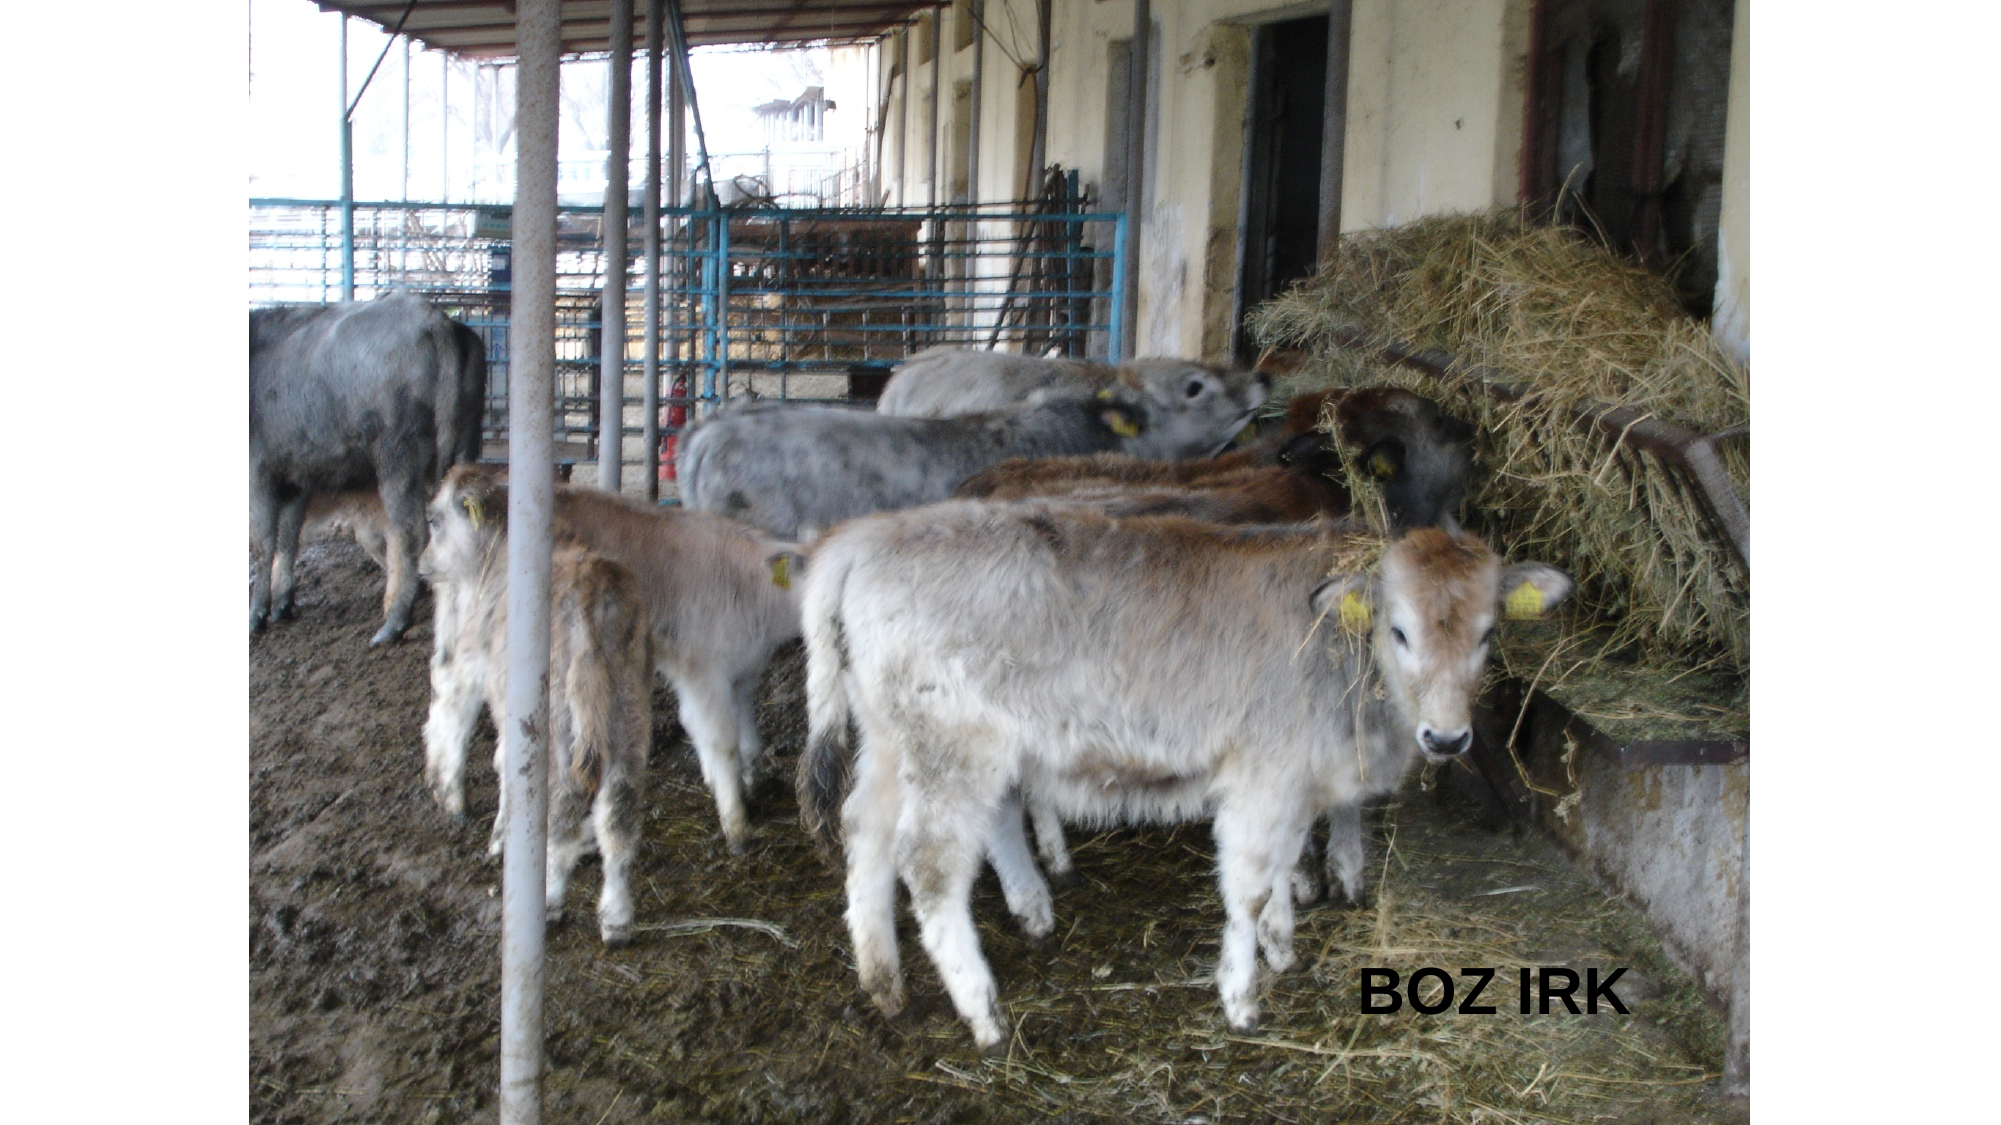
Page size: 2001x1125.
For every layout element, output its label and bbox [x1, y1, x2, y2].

picture [249, 0, 1750, 1125]
